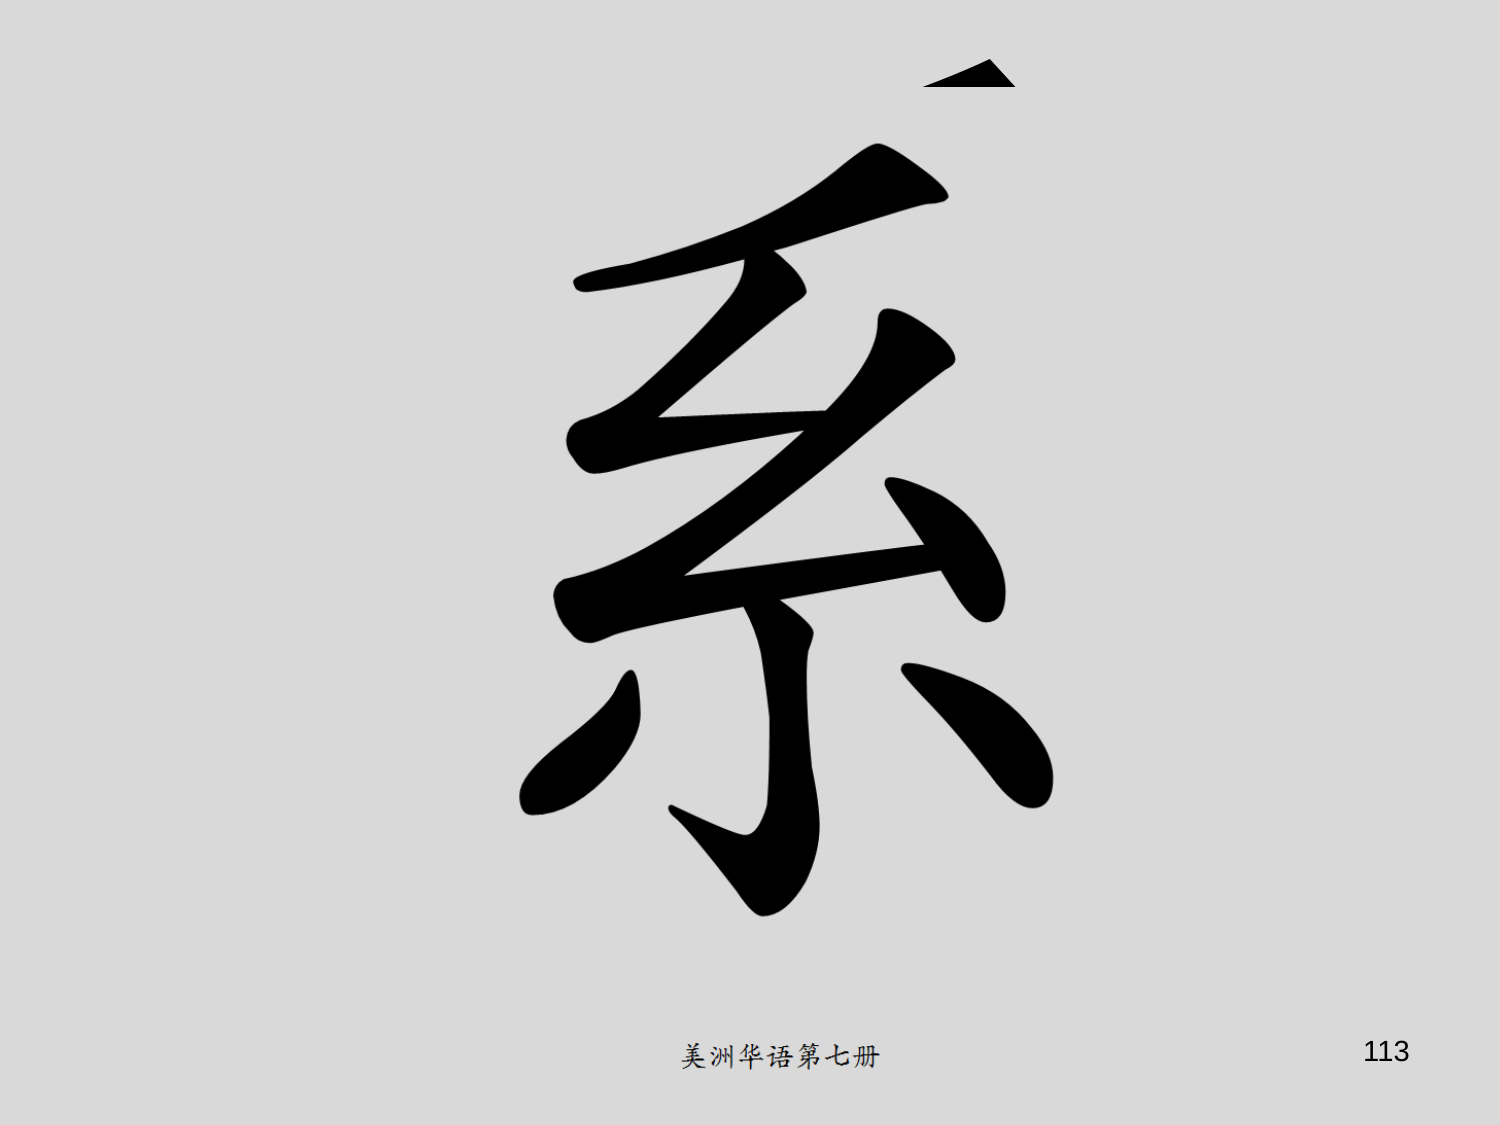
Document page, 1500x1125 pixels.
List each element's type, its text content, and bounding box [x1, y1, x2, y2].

picture [300, 87, 1201, 1113]
slide_number 113 [1206, 1024, 1425, 1103]
text_box 系 [350, 0, 1452, 978]
